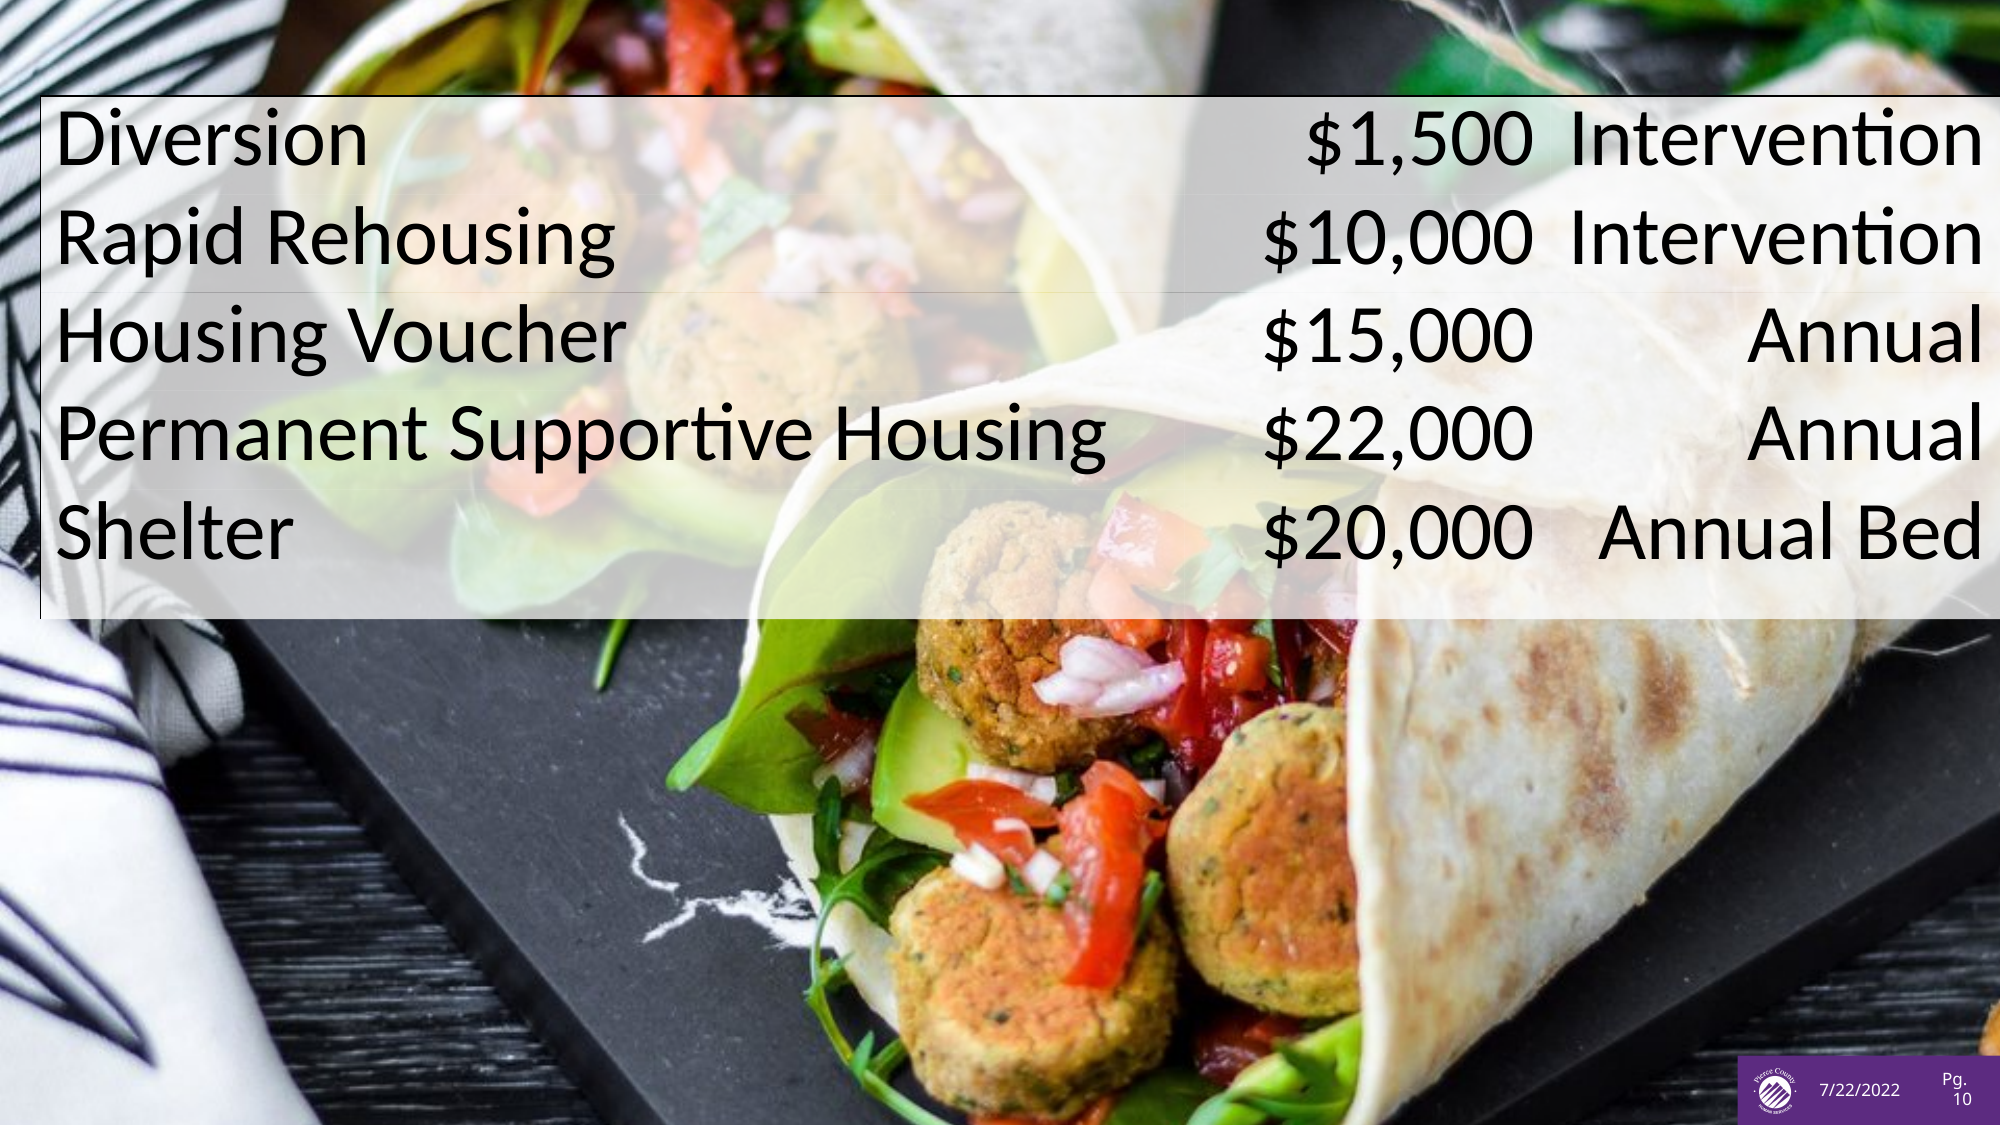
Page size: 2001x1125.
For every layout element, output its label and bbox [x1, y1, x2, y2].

text_box [1737, 1055, 2000, 1125]
picture [0, 0, 2000, 1125]
